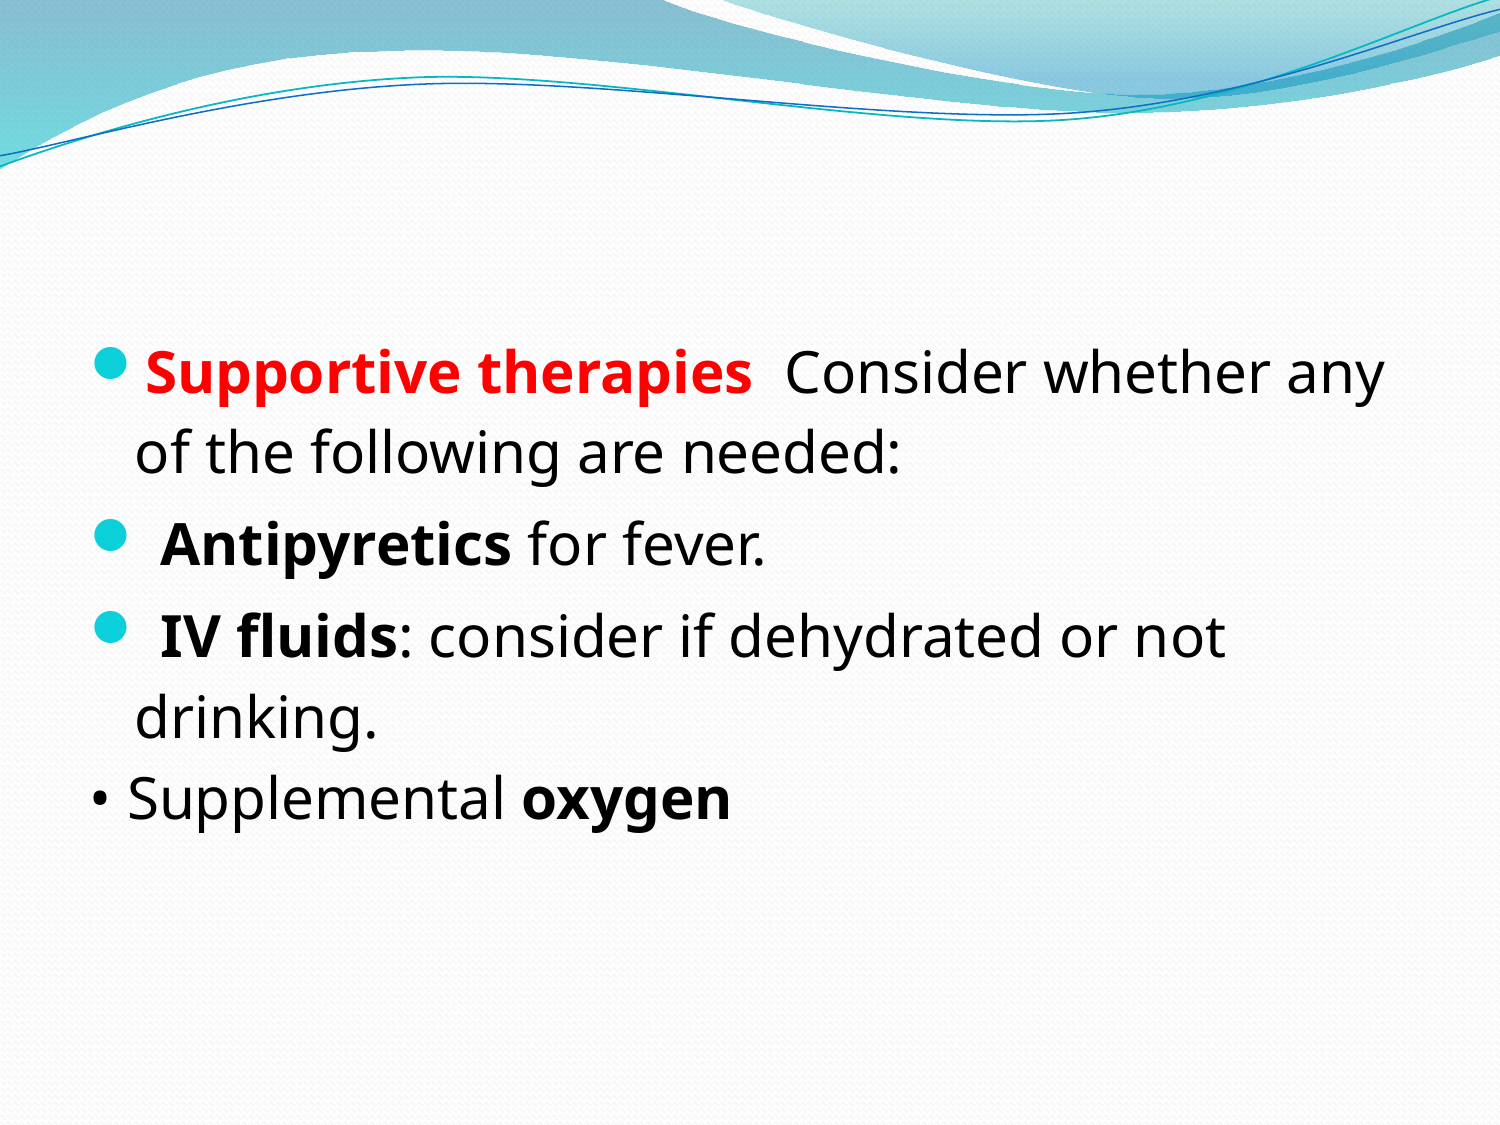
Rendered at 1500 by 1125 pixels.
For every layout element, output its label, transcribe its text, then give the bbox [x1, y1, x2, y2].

list Supportive therapies Consider whether any of the following are needed: Antipyretics for fever. IV fluids: consider if dehydrated or not drinking. • Supplemental oxygen [75, 317, 1425, 1038]
